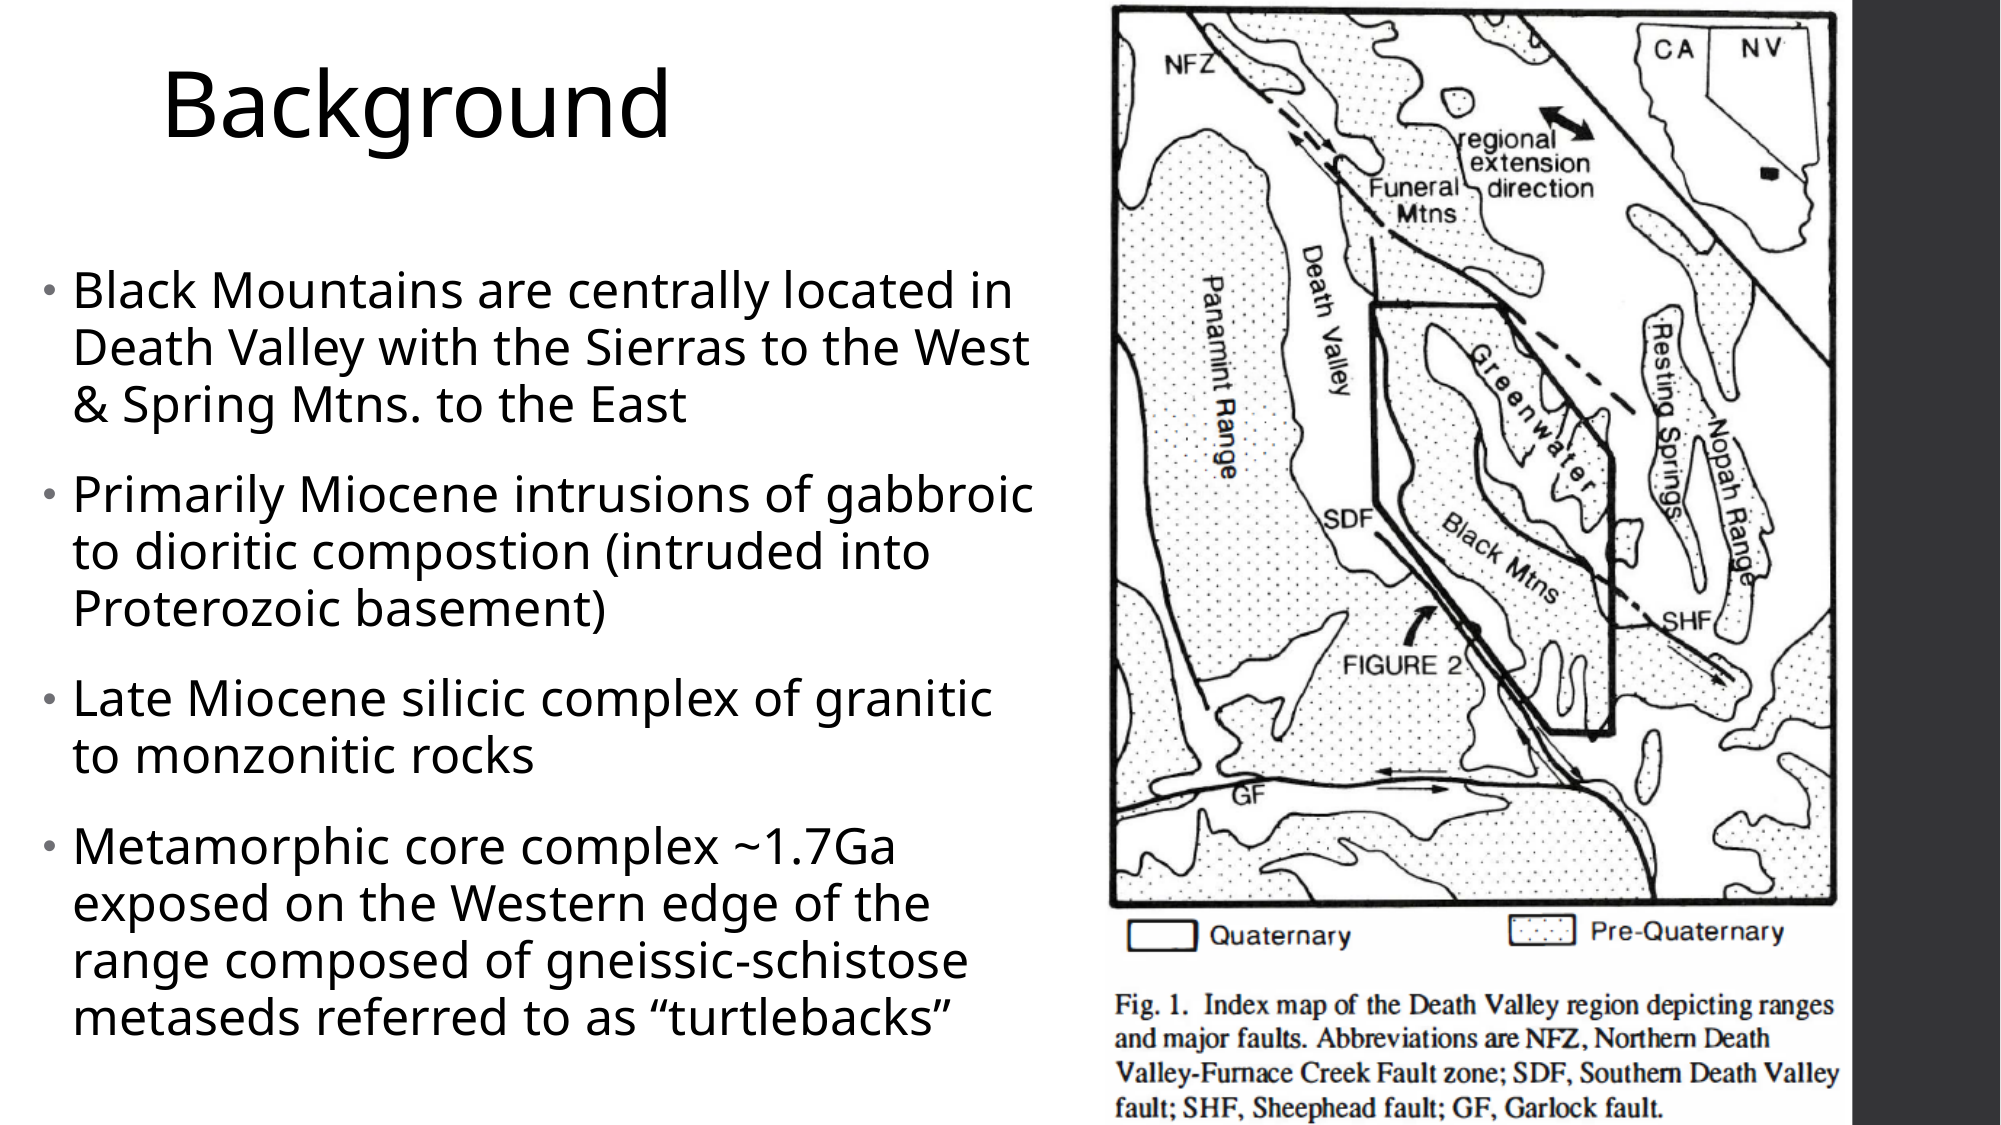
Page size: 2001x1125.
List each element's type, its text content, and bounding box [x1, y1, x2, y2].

title Background [145, 30, 885, 165]
list Black Mountains are centrally located in Death Valley with the Sierras to the West & Spring Mtns. to the East Primarily Miocene intrusions of gabbroic to dioritic compostion (intruded into Proterozoic basement) Late Miocene silicic complex of granitic to monzonitic rocks Metamorphic core complex ~1.7Ga exposed on the Western edge of the range composed of gneissic-schistose metaseds referred to as “turtlebacks” [27, 255, 1064, 1107]
picture [1105, 0, 1845, 1125]
